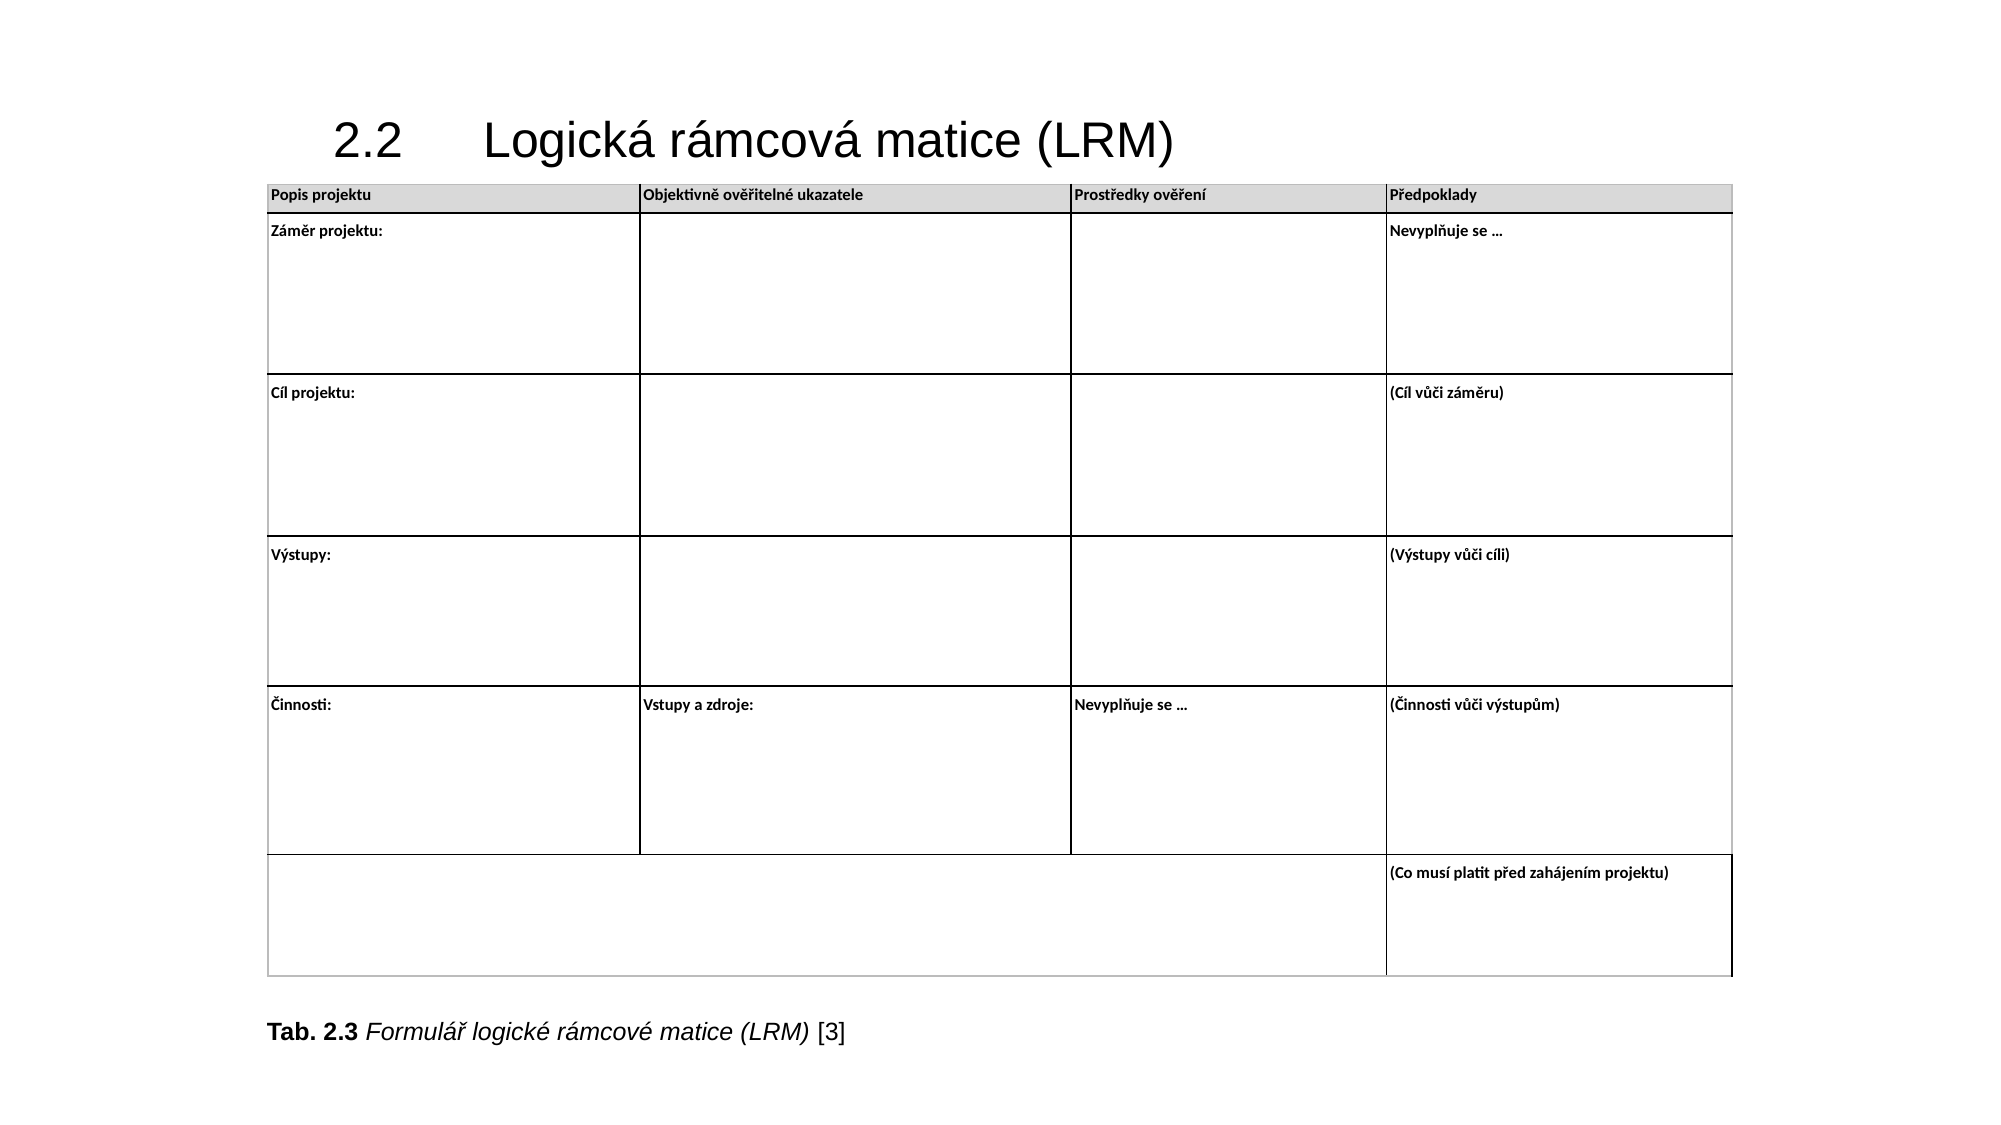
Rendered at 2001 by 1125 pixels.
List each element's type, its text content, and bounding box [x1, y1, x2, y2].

table_cell [641, 537, 1070, 685]
table_cell Záměr projektu: [269, 214, 639, 373]
table_cell (Výstupy vůči cíli) [1387, 537, 1731, 685]
table_cell [641, 375, 1070, 535]
table_header Popis projektu [269, 185, 639, 212]
text_box 2.2 Logická rámcová matice (LRM) [318, 99, 1536, 175]
text_box Tab. 2.3 Formulář logické rámcové matice (LRM) [3] [251, 1008, 861, 1099]
table_cell Činnosti: [269, 687, 639, 854]
table_header Prostředky ověření [1072, 185, 1386, 212]
table_cell Cíl projektu: [269, 375, 639, 535]
table_cell [1072, 214, 1386, 373]
table_cell Výstupy: [269, 537, 639, 685]
table_header Předpoklady [1387, 185, 1731, 212]
table_cell [641, 214, 1070, 373]
table_cell (Cíl vůči záměru) [1387, 375, 1731, 535]
table_cell (Co musí platit před zahájením projektu) [1387, 855, 1731, 975]
table_cell [1072, 375, 1386, 535]
table_cell Nevyplňuje se … [1072, 687, 1386, 854]
table_cell [269, 855, 1386, 975]
table_cell (Činnosti vůči výstupům) [1387, 687, 1731, 854]
table_cell Nevyplňuje se … [1387, 214, 1731, 373]
table_header Objektivně ověřitelné ukazatele [641, 185, 1070, 212]
table_cell [1072, 537, 1386, 685]
table_cell Vstupy a zdroje: [641, 687, 1070, 854]
